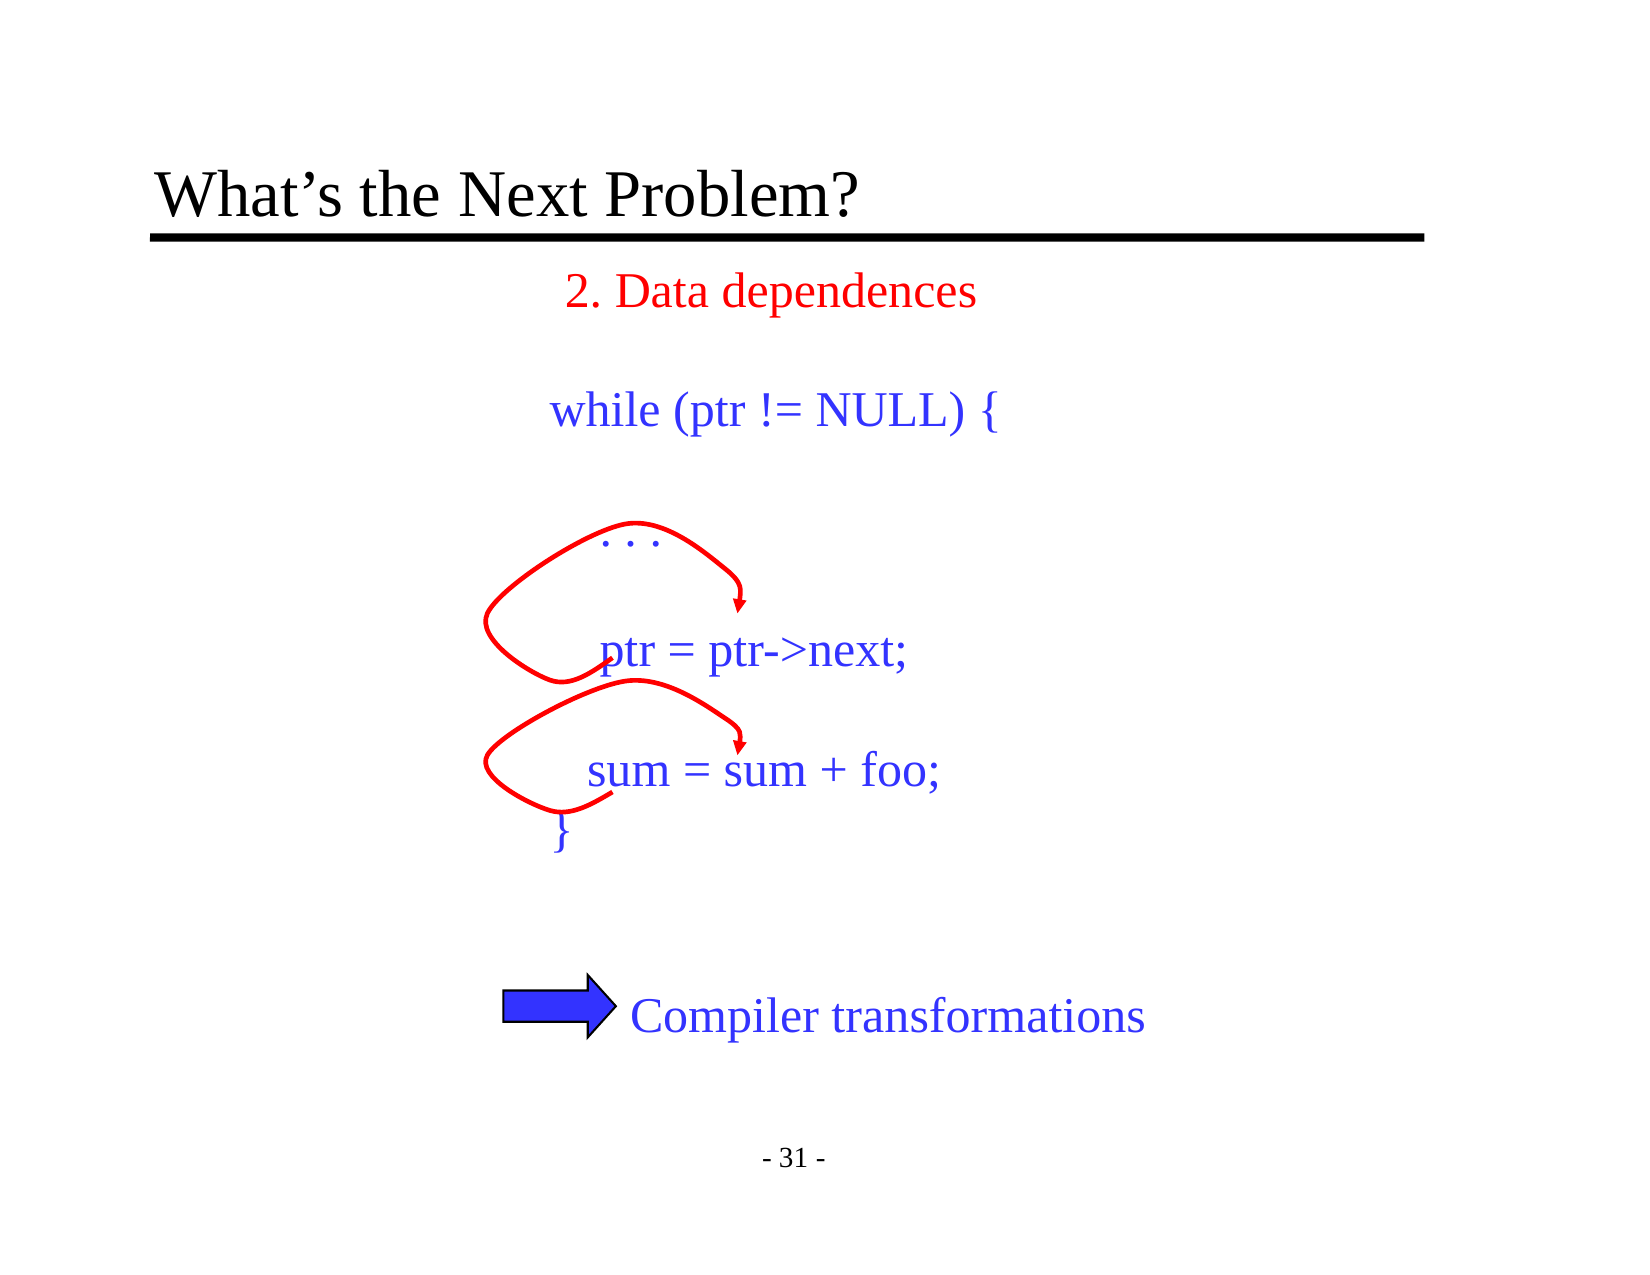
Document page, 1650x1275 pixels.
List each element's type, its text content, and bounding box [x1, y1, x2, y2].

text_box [474, 249, 1018, 864]
title What’s the Next Problem? [137, 137, 1413, 239]
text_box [503, 974, 1161, 1051]
